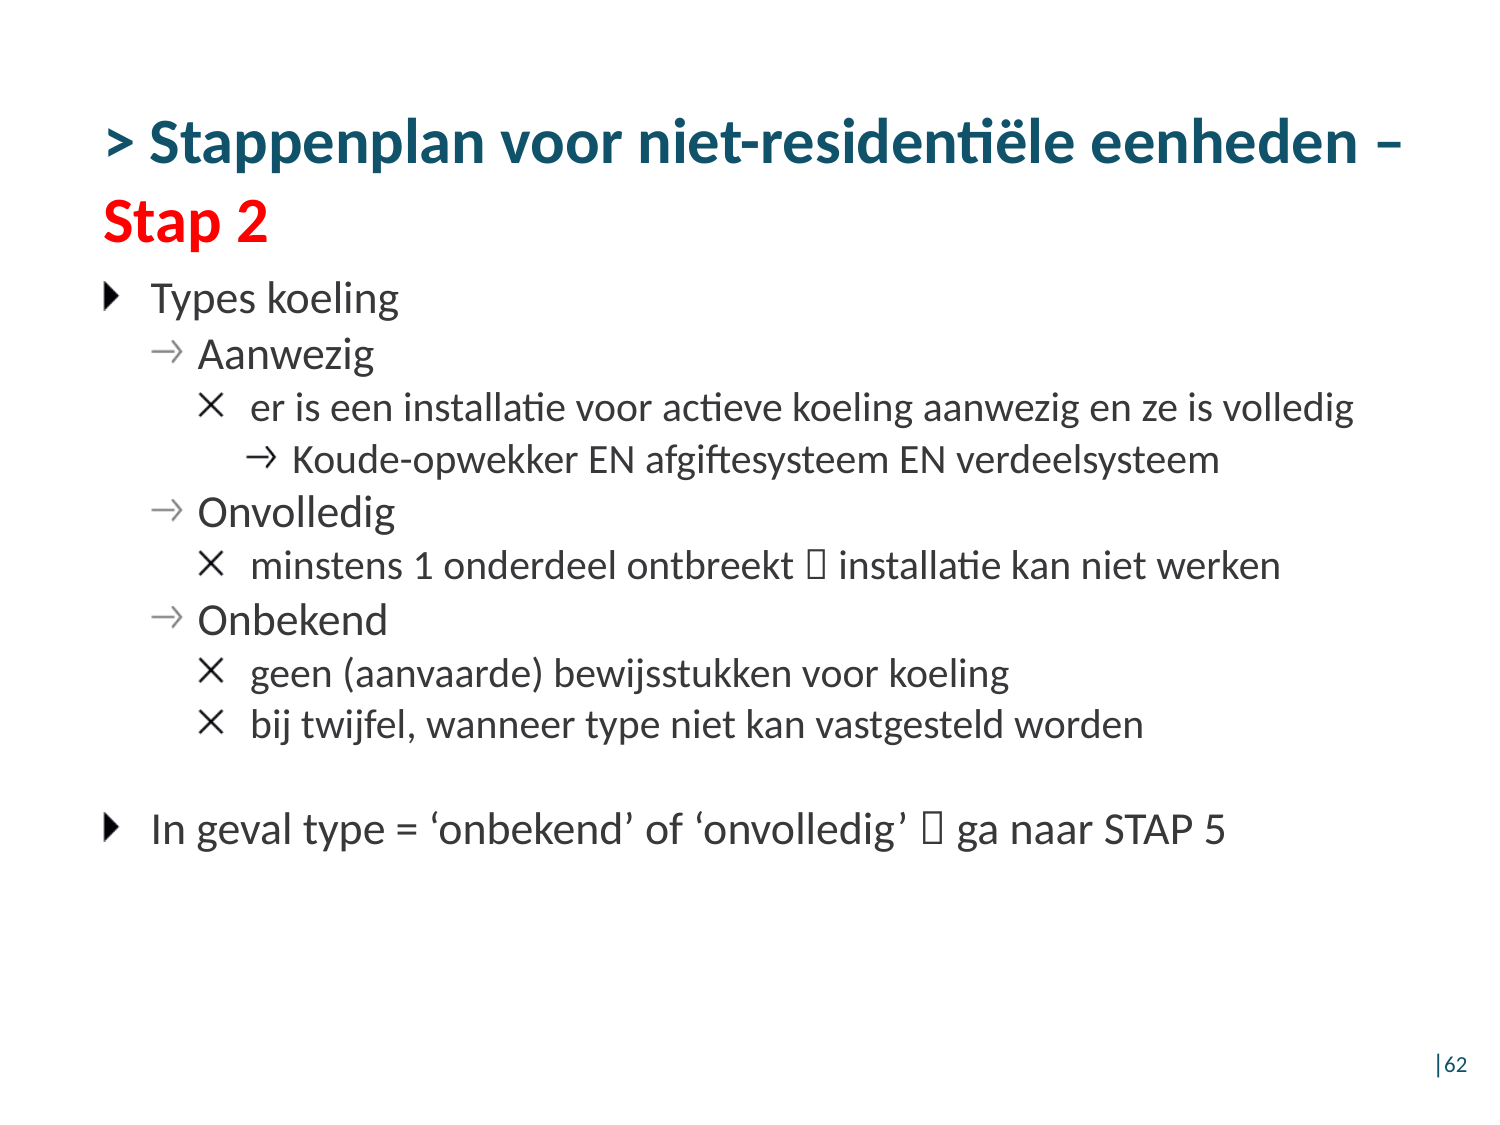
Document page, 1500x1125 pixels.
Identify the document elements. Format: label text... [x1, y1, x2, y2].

list Types koeling Aanwezig er is een installatie voor actieve koeling aanwezig en ze is volledig Koude-opwekker EN afgiftesysteem EN verdeelsysteem Onvolledig minstens 1 onderdeel ontbreekt  installatie kan niet werken Onbekend geen (aanvaarde) bewijsstukken voor koeling bij twijfel, wanneer type niet kan vastgesteld worden In geval type = ‘onbekend’ of ‘onvolledig’  ga naar STAP 5 [88, 268, 1459, 965]
picture [150, 499, 195, 522]
picture [197, 709, 251, 736]
picture [197, 392, 251, 419]
picture [150, 340, 195, 364]
text_box │62 [1132, 1042, 1483, 1103]
picture [103, 812, 145, 842]
picture [245, 446, 288, 469]
picture [197, 550, 251, 578]
picture [150, 606, 195, 629]
picture [197, 657, 251, 685]
picture [103, 281, 145, 311]
title > Stappenplan voor niet-residentiële eenheden – Stap 2 [88, 90, 1459, 268]
